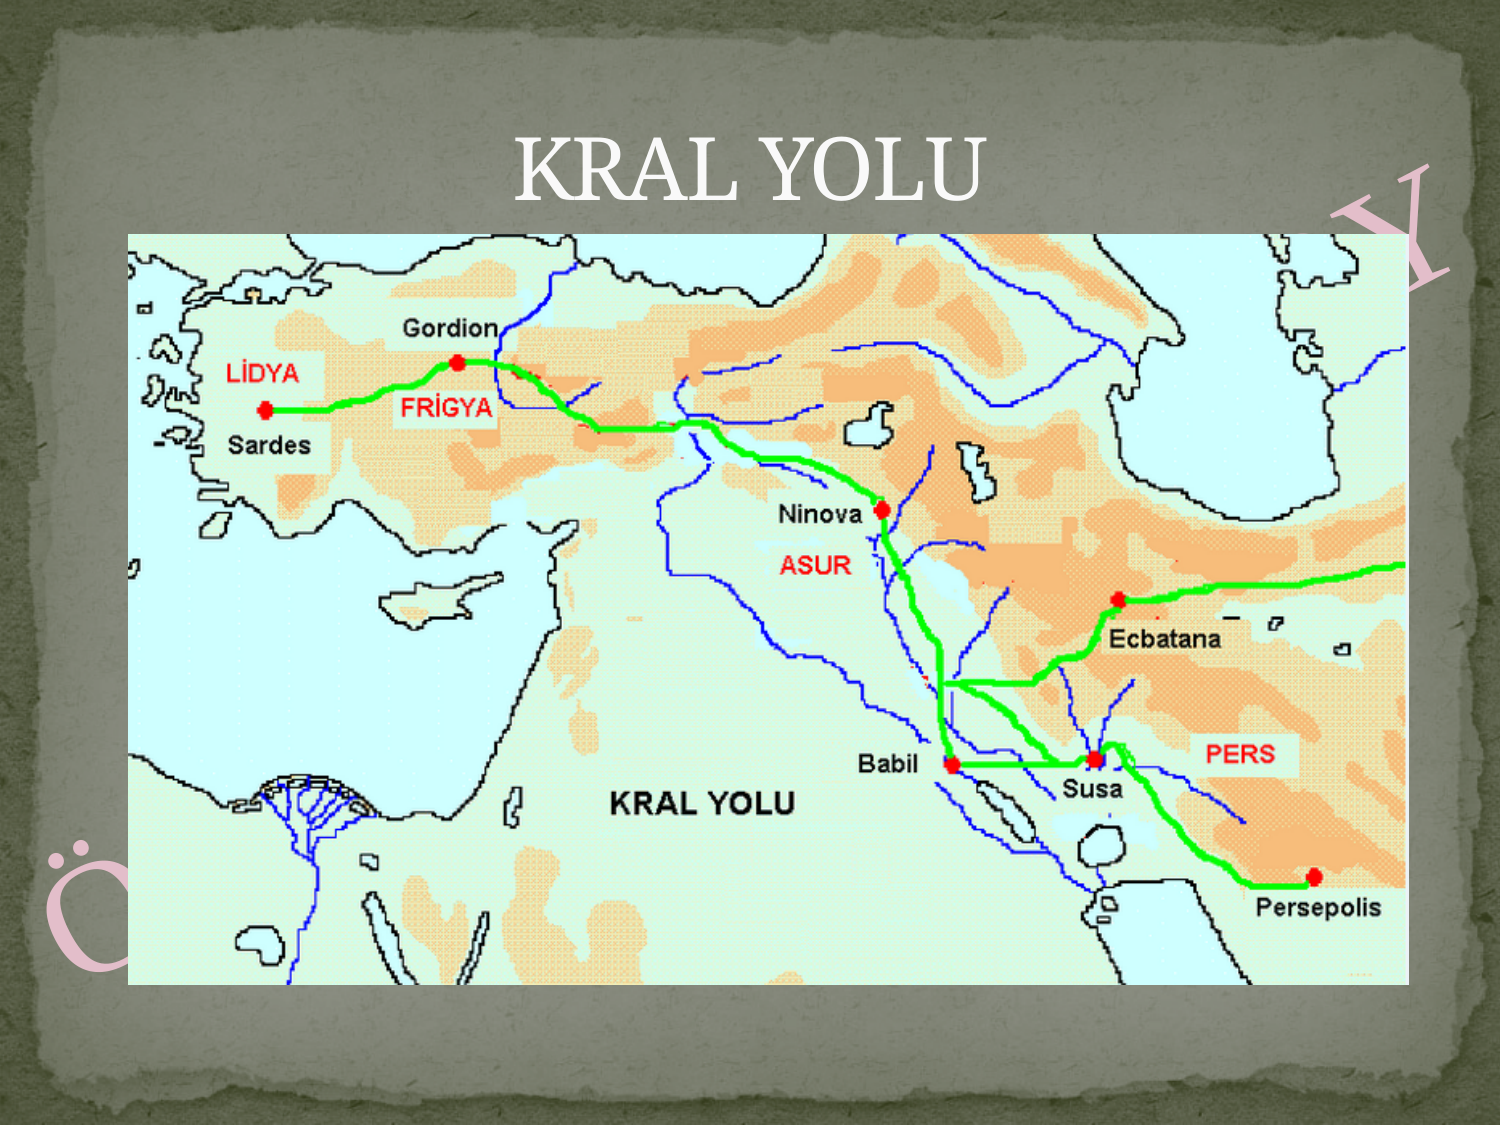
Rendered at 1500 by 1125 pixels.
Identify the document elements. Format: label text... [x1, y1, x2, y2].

picture [128, 234, 1409, 985]
title KRAL YOLU [74, 24, 1425, 225]
